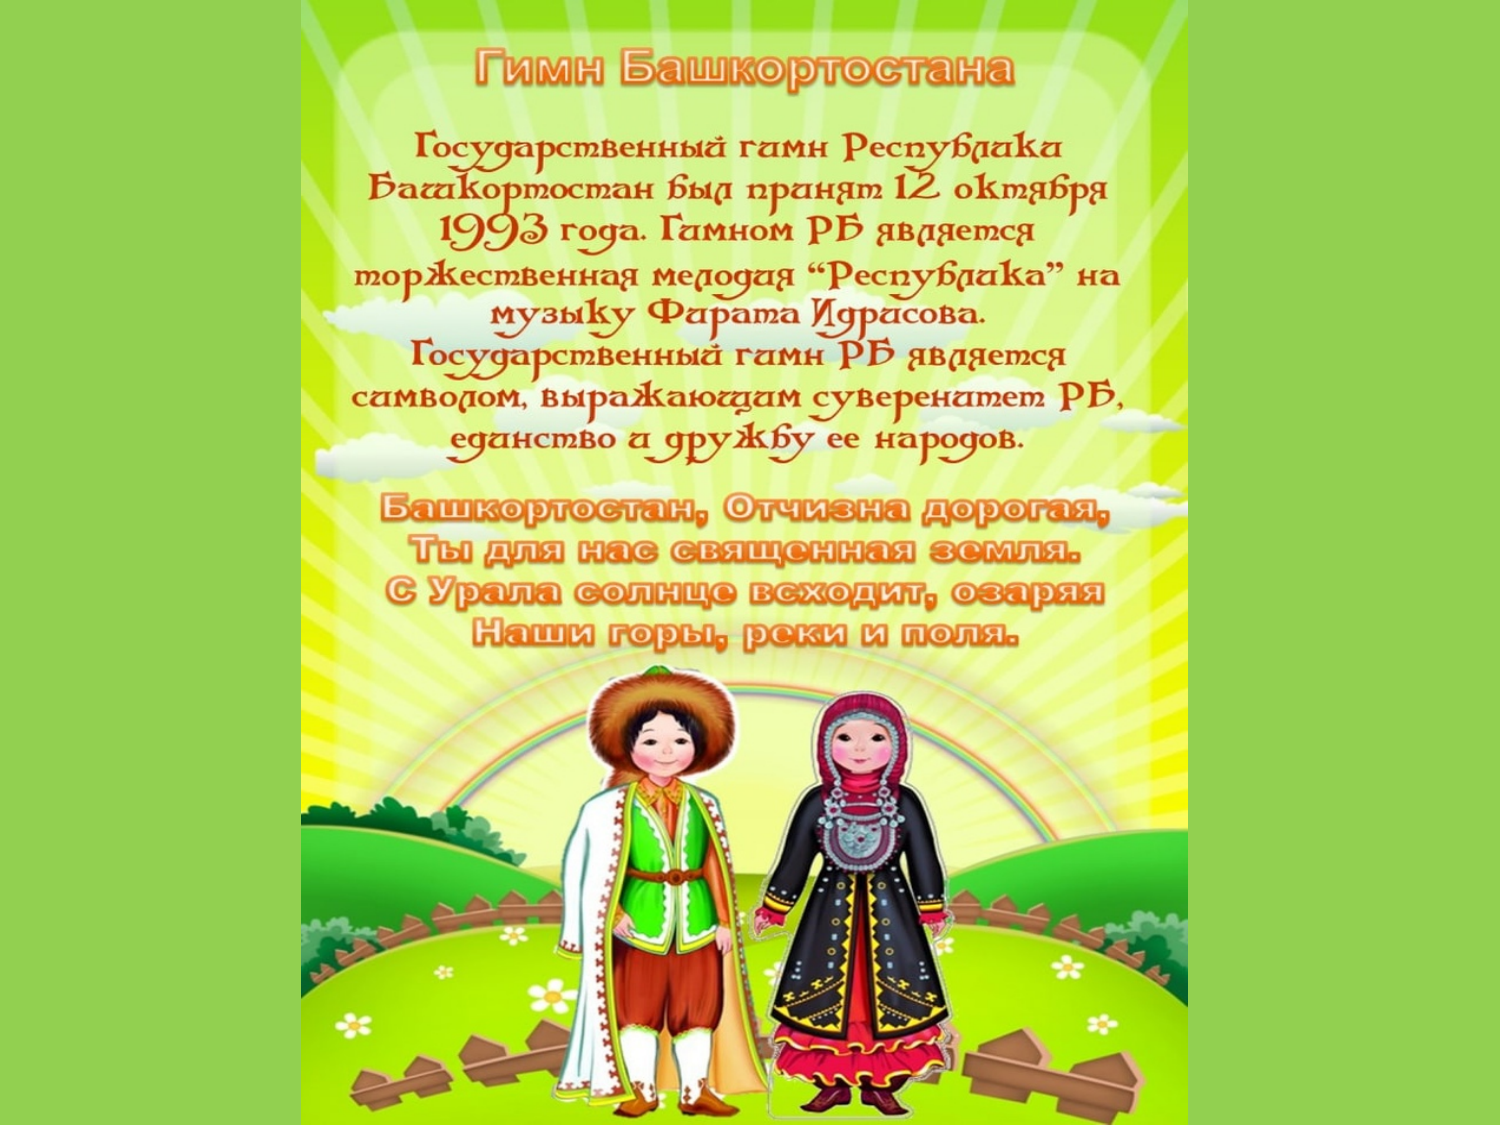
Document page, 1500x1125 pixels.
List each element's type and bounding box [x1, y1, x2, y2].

list [300, 0, 1188, 1125]
